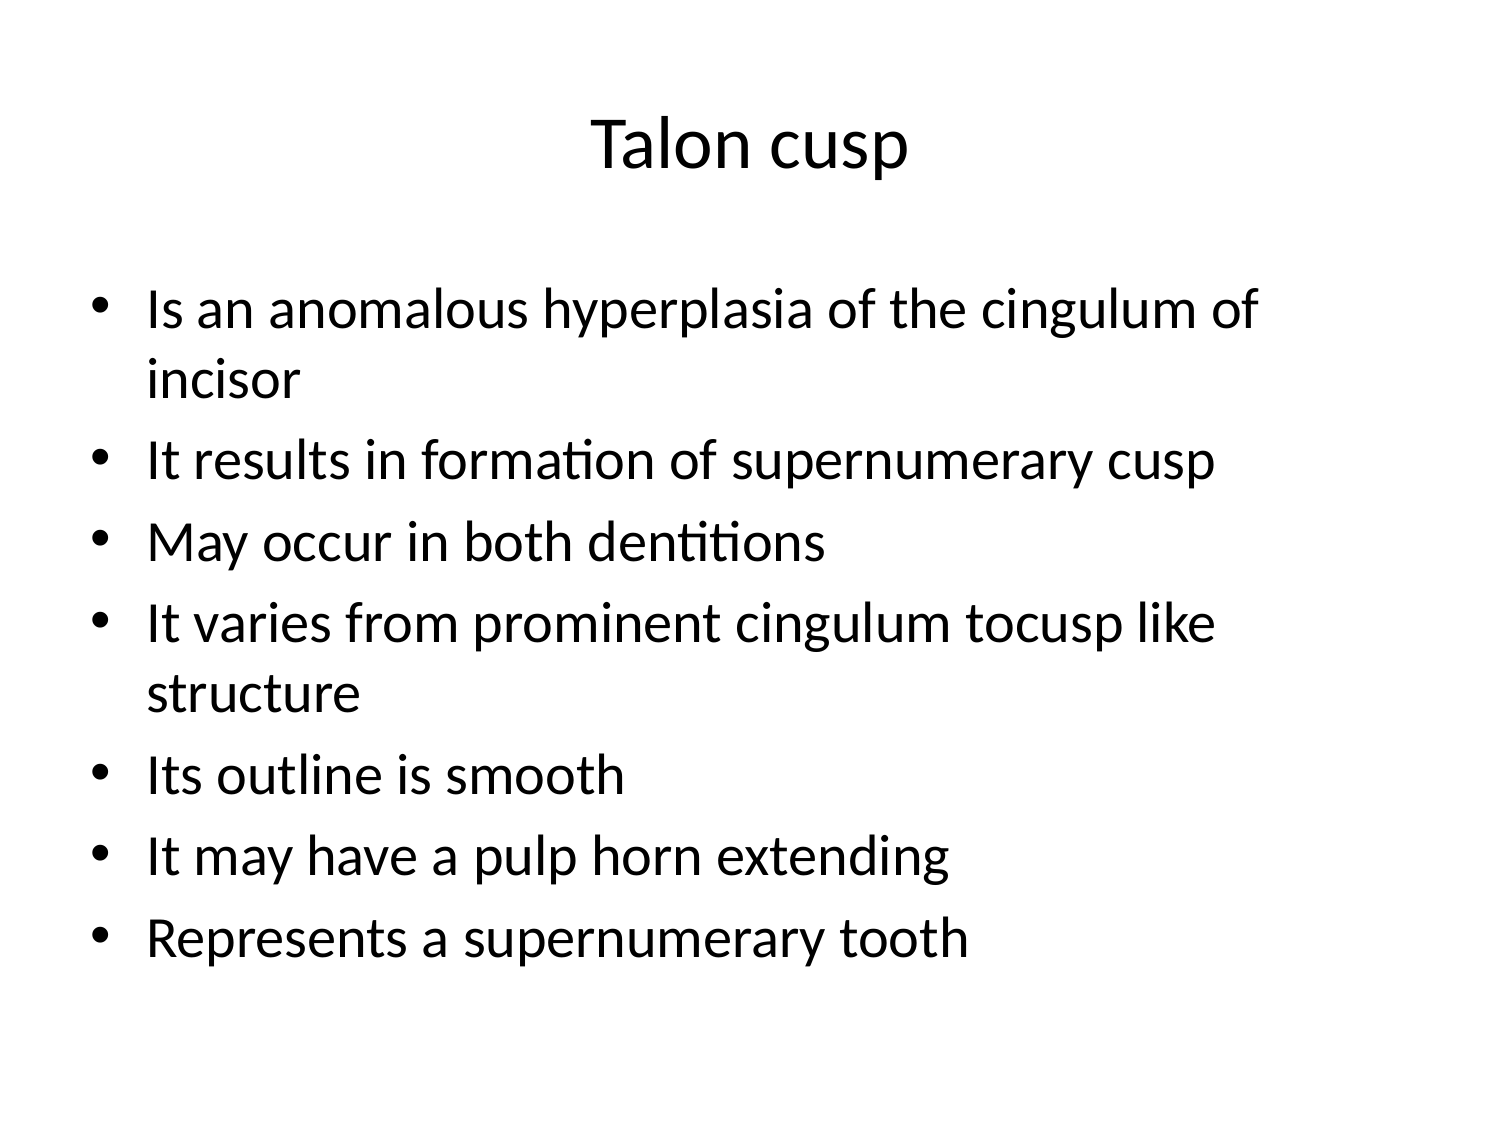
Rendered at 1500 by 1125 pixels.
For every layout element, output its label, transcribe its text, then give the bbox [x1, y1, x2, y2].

list Is an anomalous hyperplasia of the cingulum of incisor It results in formation of supernumerary cusp May occur in both dentitions It varies from prominent cingulum tocusp like structure Its outline is smooth It may have a pulp horn extending Represents a supernumerary tooth [75, 262, 1425, 1005]
title Talon cusp [75, 45, 1425, 233]
